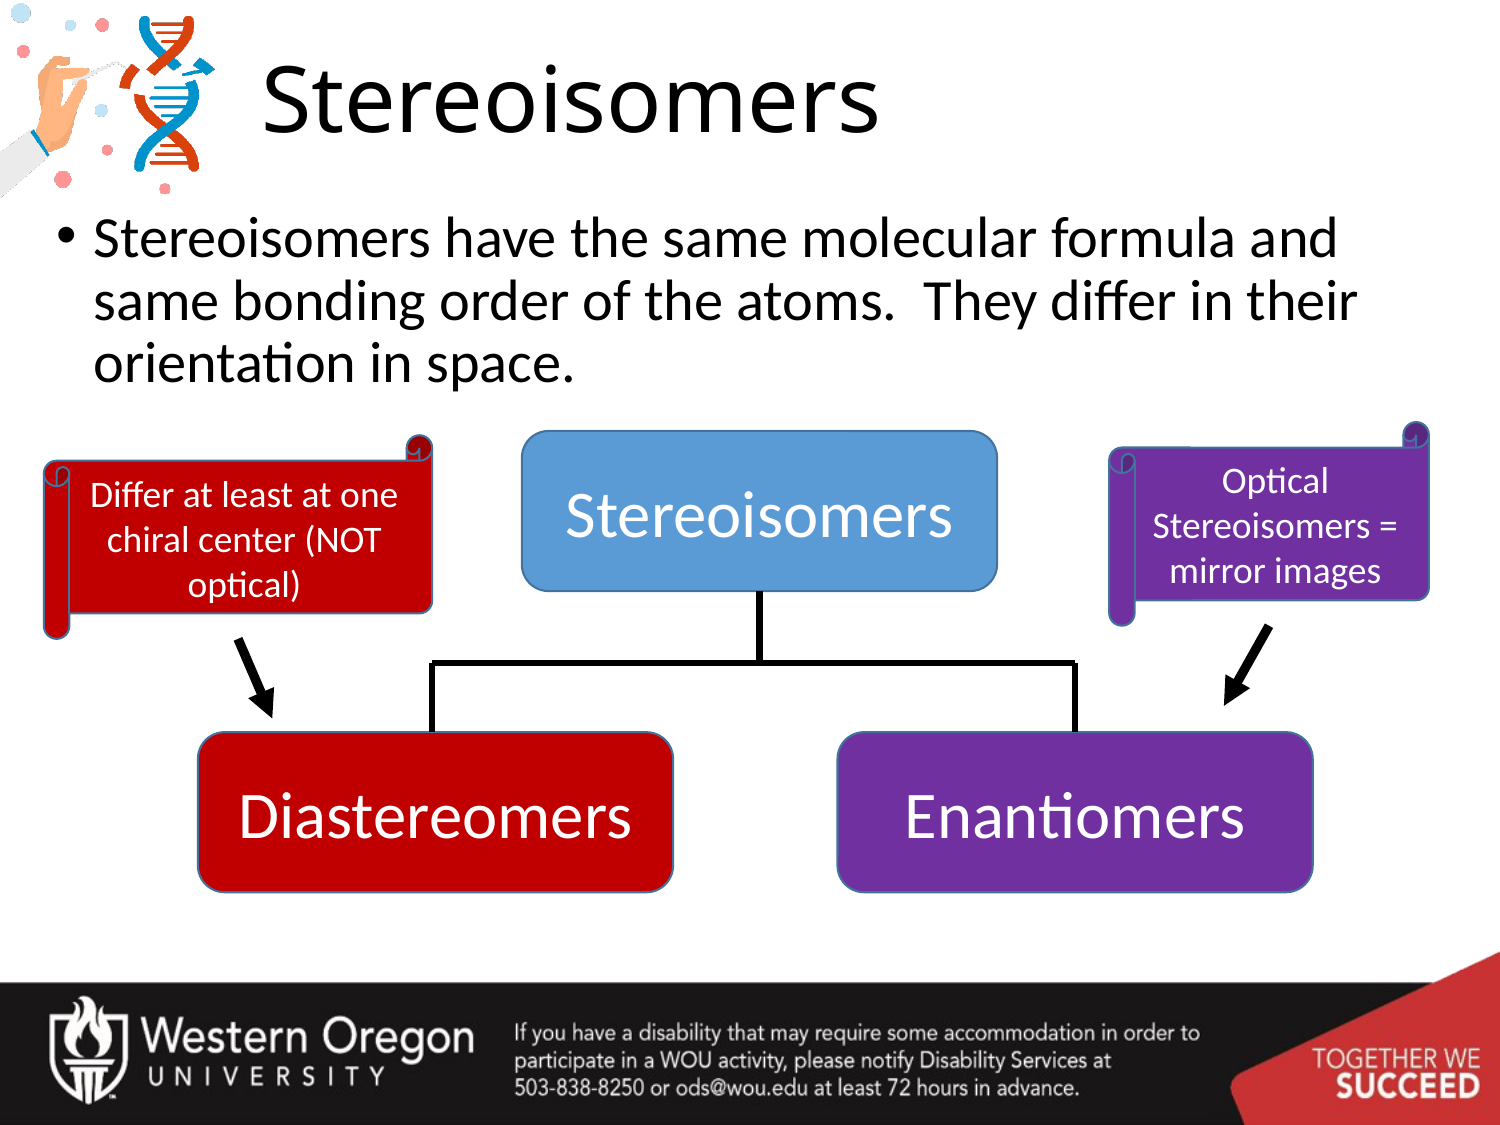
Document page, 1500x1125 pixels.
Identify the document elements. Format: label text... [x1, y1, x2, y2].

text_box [1223, 600, 1270, 706]
text_box Differ at least at one chiral center (NOT optical) [42, 434, 434, 640]
text_box Optical Stereoisomers = mirror images [1108, 421, 1430, 627]
list Stereoisomers have the same molecular formula and same bonding order of the atoms. They differ in their orientation in space. [41, 199, 1429, 423]
text_box Enantiomers [836, 731, 1314, 894]
picture [0, 946, 1500, 1125]
text_box Diastereomers [196, 731, 675, 894]
picture [0, 3, 215, 198]
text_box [237, 613, 273, 719]
title Stereoisomers [246, 38, 1429, 167]
text_box Stereoisomers [520, 429, 999, 593]
